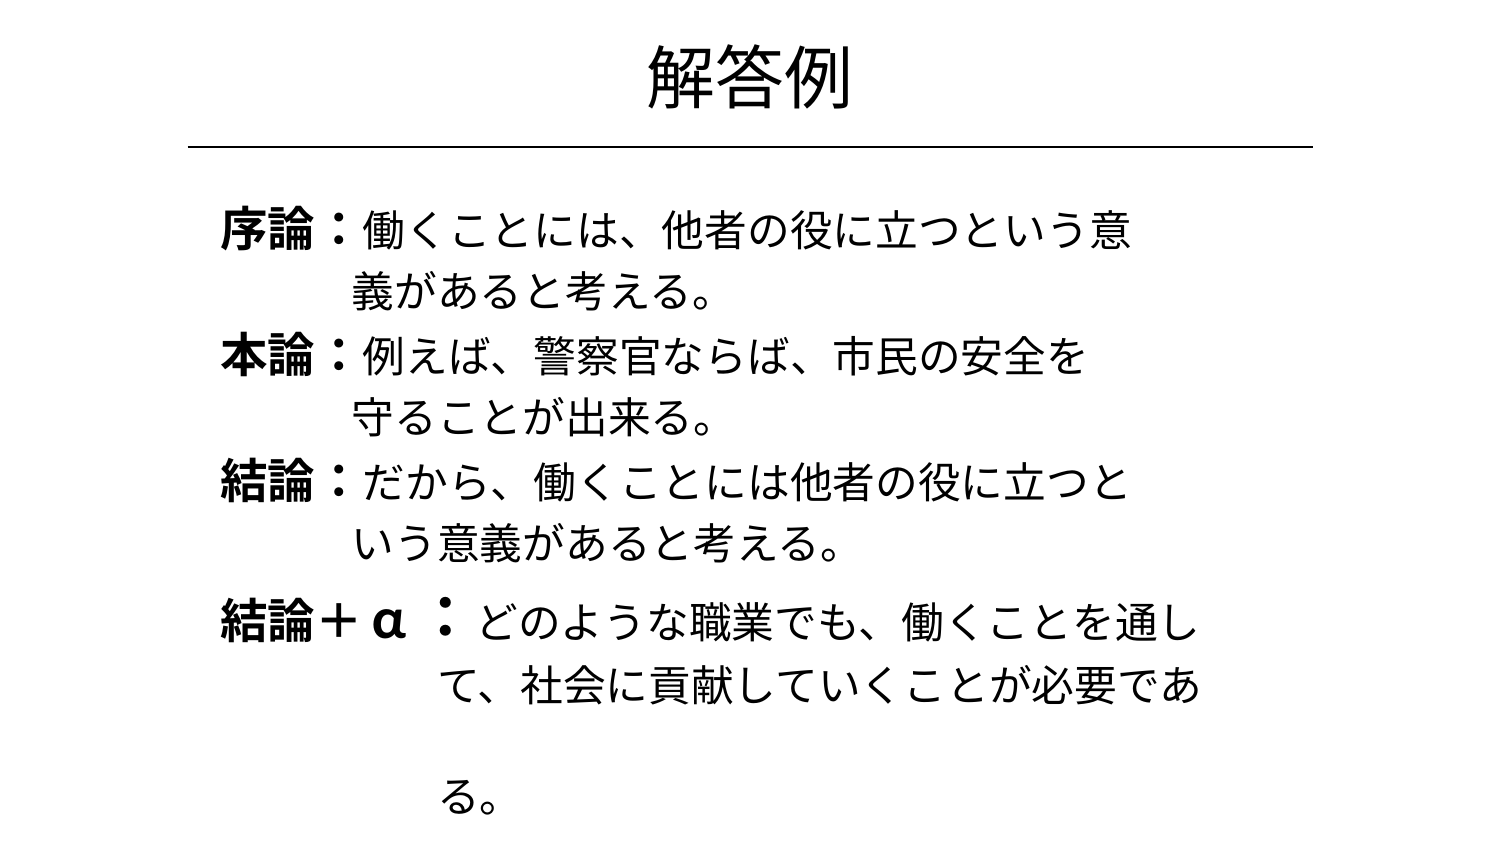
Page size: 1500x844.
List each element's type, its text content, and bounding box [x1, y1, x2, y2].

list 序論：働くことには、他者の役に立つという意 義があると考える。 本論：例えば、警察官ならば、市民の安全を 守ることが出来る。 結論：だから、働くことには他者の役に立つと いう意義があると考える。 結論＋α：どのような職業でも、働くことを通し て、社会に貢献していくことが必要であ る。 [205, 191, 1291, 839]
title 解答例 [243, 5, 1257, 146]
